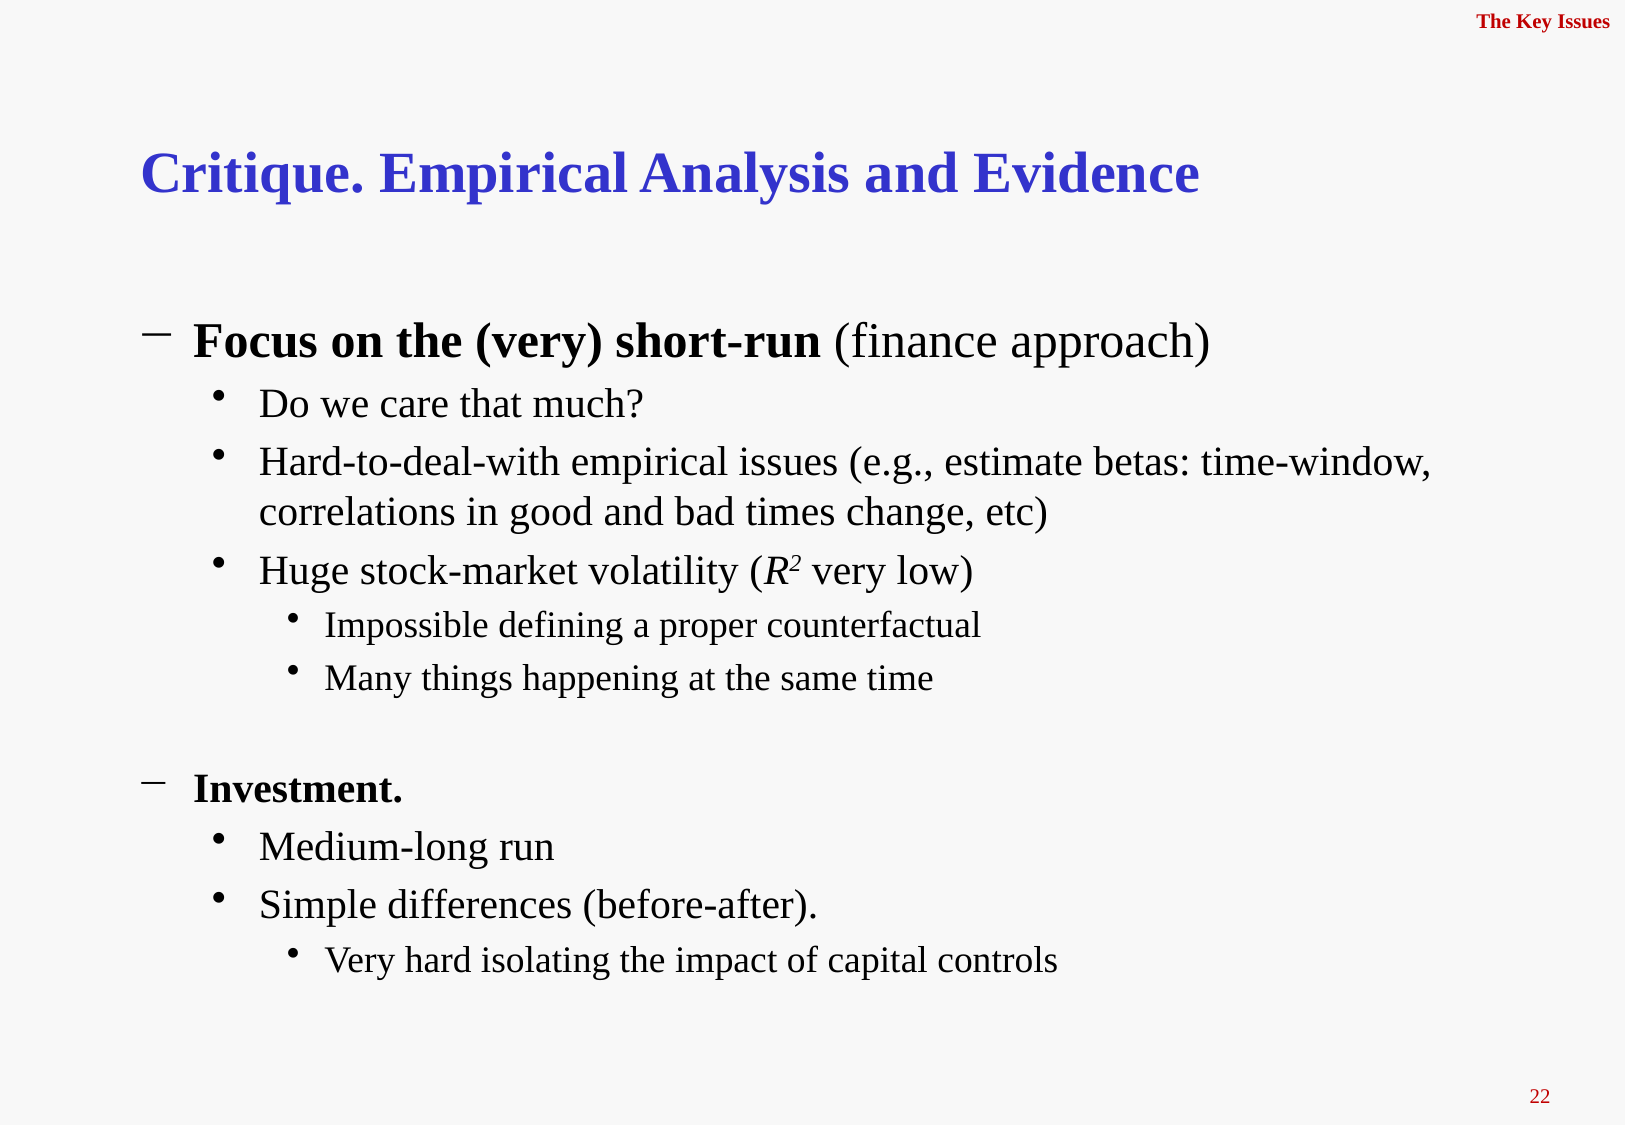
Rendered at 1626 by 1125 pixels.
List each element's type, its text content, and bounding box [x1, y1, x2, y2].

text_box The Key Issues [1024, 0, 1625, 38]
slide_number 22 [1499, 1074, 1566, 1125]
list Focus on the (very) short-run (finance approach) Do we care that much? Hard-to-deal-with empirical issues (e.g., estimate betas: time-window, correlations in good and bad times change, etc) Huge stock-market volatility (R2 very low) Impossible defining a proper counterfactual Many things happening at the same time Investment. Medium-long run Simple differences (before-after). Very hard isolating the impact of capital controls [121, 299, 1576, 1038]
title Critique. Empirical Analysis and Evidence [124, 87, 1576, 251]
